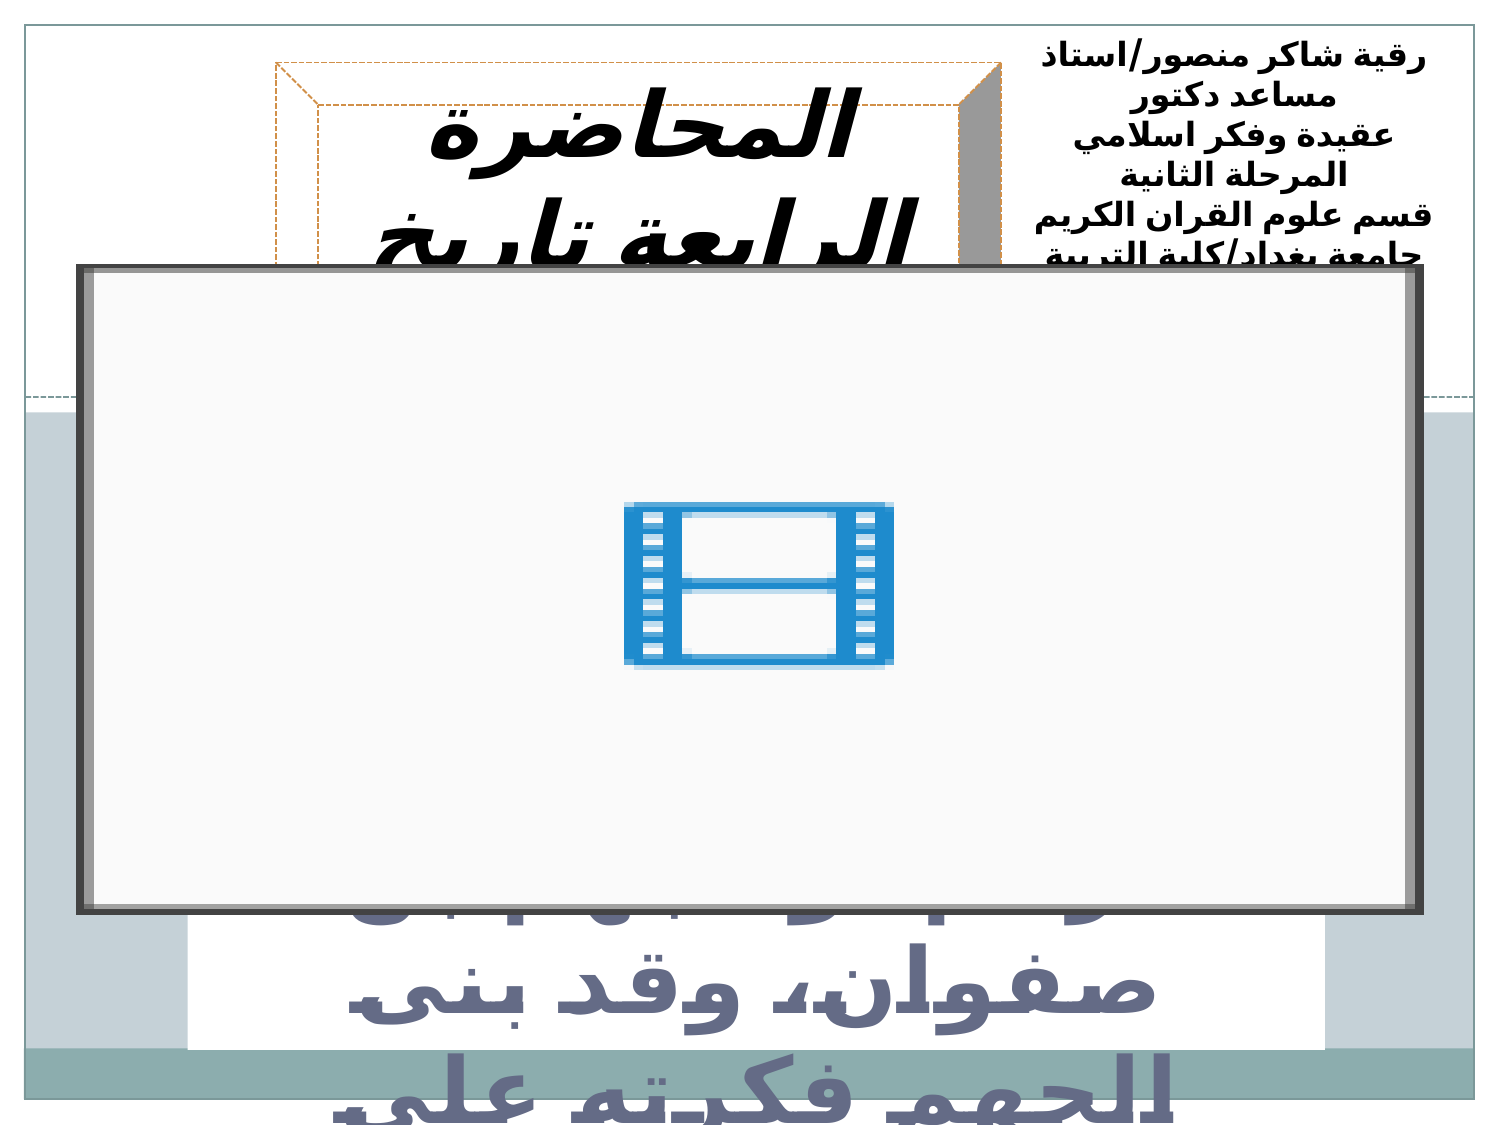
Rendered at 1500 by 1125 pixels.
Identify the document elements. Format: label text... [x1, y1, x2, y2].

subtitle يقولون أن أول من نفى الصفات الالهية شخصان هما: الجعد بن درهم ،والجهم بن صفوان، وقد بنى الجهم فكرته على ركنين هما: [187, 915, 1325, 1050]
title رقية شاكر منصور/استاذ مساعد دكتور عقيدة وفكر اسلامي المرحلة الثانية قسم علوم القران الكريم جامعة بغداد/كلية التربية للبنات العراق [1002, 25, 1466, 360]
picture [1374, 999, 1476, 1101]
text_box المحاضرة الرابعة تاريخ مشكلة النزاع [275, 61, 1002, 264]
